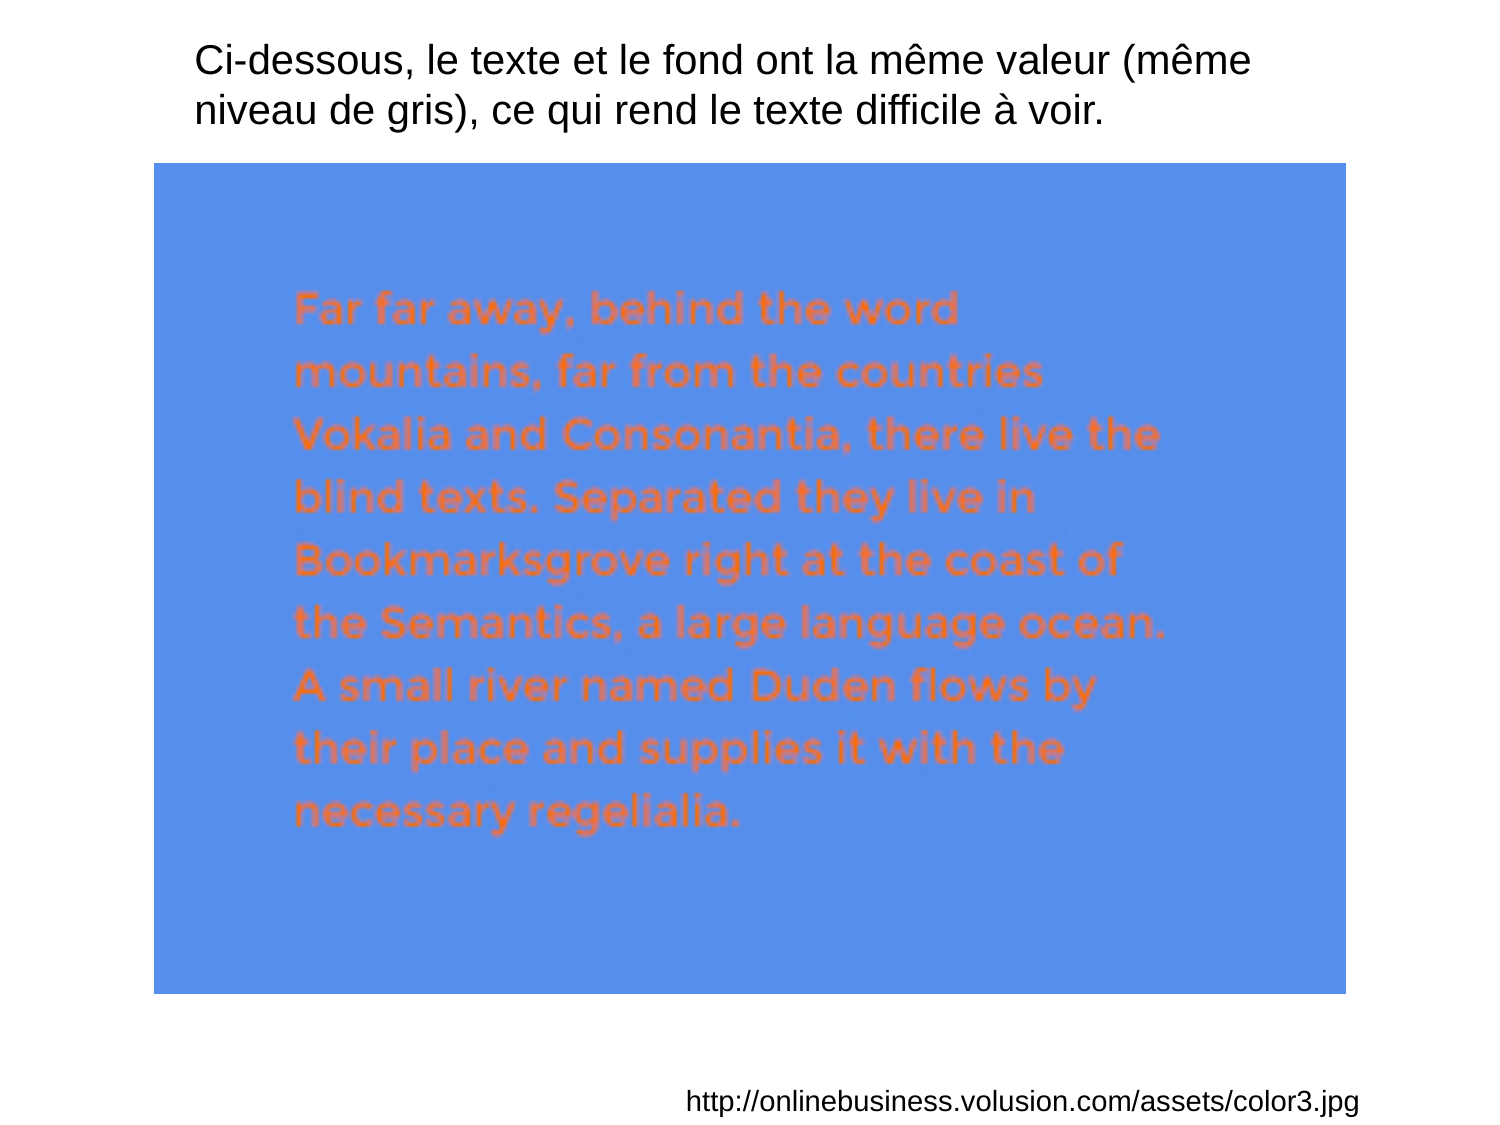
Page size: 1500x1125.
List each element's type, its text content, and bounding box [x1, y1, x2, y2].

text_box http://onlinebusiness.volusion.com/assets/color3.jpg [671, 1074, 1379, 1125]
picture [154, 163, 1346, 994]
text_box Ci-dessous, le texte et le fond ont la même valeur (même niveau de gris), ce qui rend le texte difficile à voir. [179, 25, 1321, 141]
